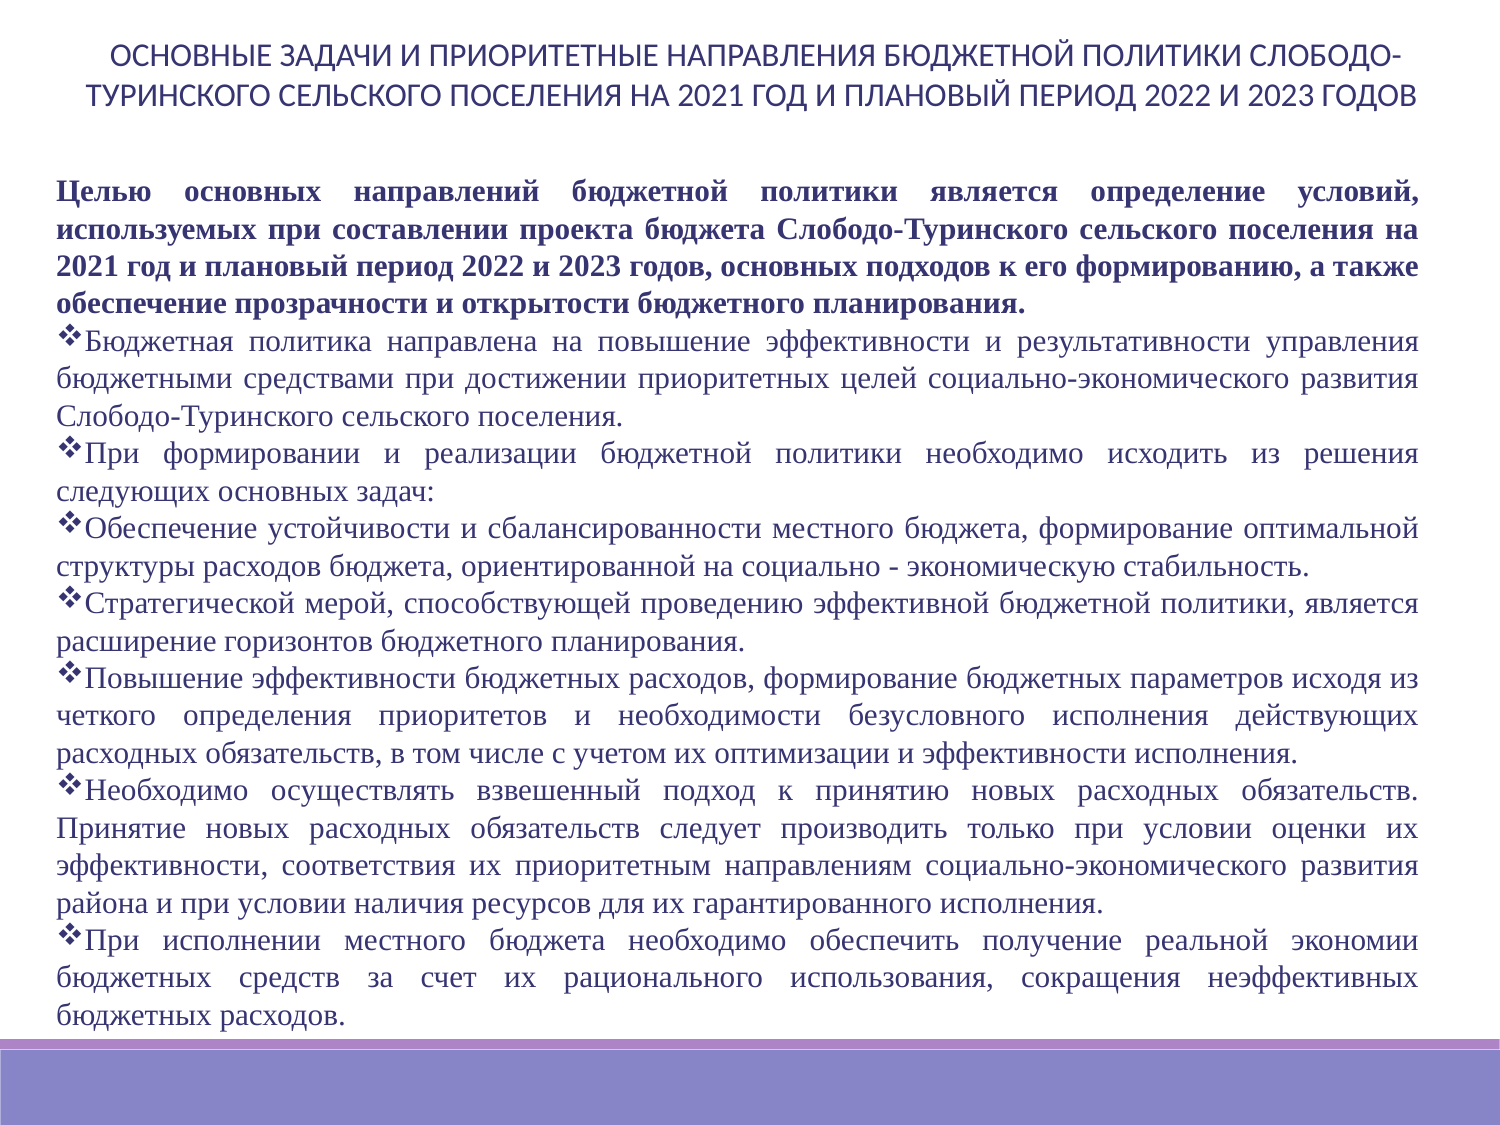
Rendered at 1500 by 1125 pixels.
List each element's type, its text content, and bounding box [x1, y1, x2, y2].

text_box Целью основных направлений бюджетной политики является определение условий, используемых при составлении проекта бюджета Слободо-Туринского сельского поселения на 2021 год и плановый период 2022 и 2023 годов, основных подходов к его формированию, а также обеспечение прозрачности и открытости бюджетного планирования. Бюджетная политика направлена на повышение эффективности и результативности управления бюджетными средствами при достижении приоритетных целей социально-экономического развития Слободо-Туринского сельского поселения. При формировании и реализации бюджетной политики необходимо исходить из решения следующих основных задач: Обеспечение устойчивости и сбалансированности местного бюджета, формирование оптимальной структуры расходов бюджета, ориентированной на социально - экономическую стабильность. Стратегической мерой, способствующей проведению эффективной бюджетной политики, является расширение горизонтов бюджетного планирования. Повышение эффективности бюджетных расходов, формирование бюджетных параметров исходя из четкого определения приоритетов и необходимости безусловного исполнения действующих расходных обязательств, в том числе с учетом их оптимизации и эффективности исполнения. Необходимо осуществлять взвешенный подход к принятию новых расходных обязательств. Принятие новых расходных обязательств следует производить только при условии оценки их эффективности, соответствия их приоритетным направлениям социально-экономического развития района и при условии наличия ресурсов для их гарантированного исполнения. При исполнении местного бюджета необходимо обеспечить получение реальной экономии бюджетных средств за счет их рационального использования, сокращения неэффективных бюджетных расходов. [41, 163, 1436, 1077]
text_box ОСНОВНЫЕ ЗАДАЧИ И ПРИОРИТЕТНЫЕ НАПРАВЛЕНИЯ БЮДЖЕТНОЙ ПОЛИТИКИ СЛОБОДО-ТУРИНСКОГО СЕЛЬСКОГО ПОСЕЛЕНИЯ НА 2021 ГОД И ПЛАНОВЫЙ ПЕРИОД 2022 И 2023 ГОДОВ [64, 26, 1447, 121]
